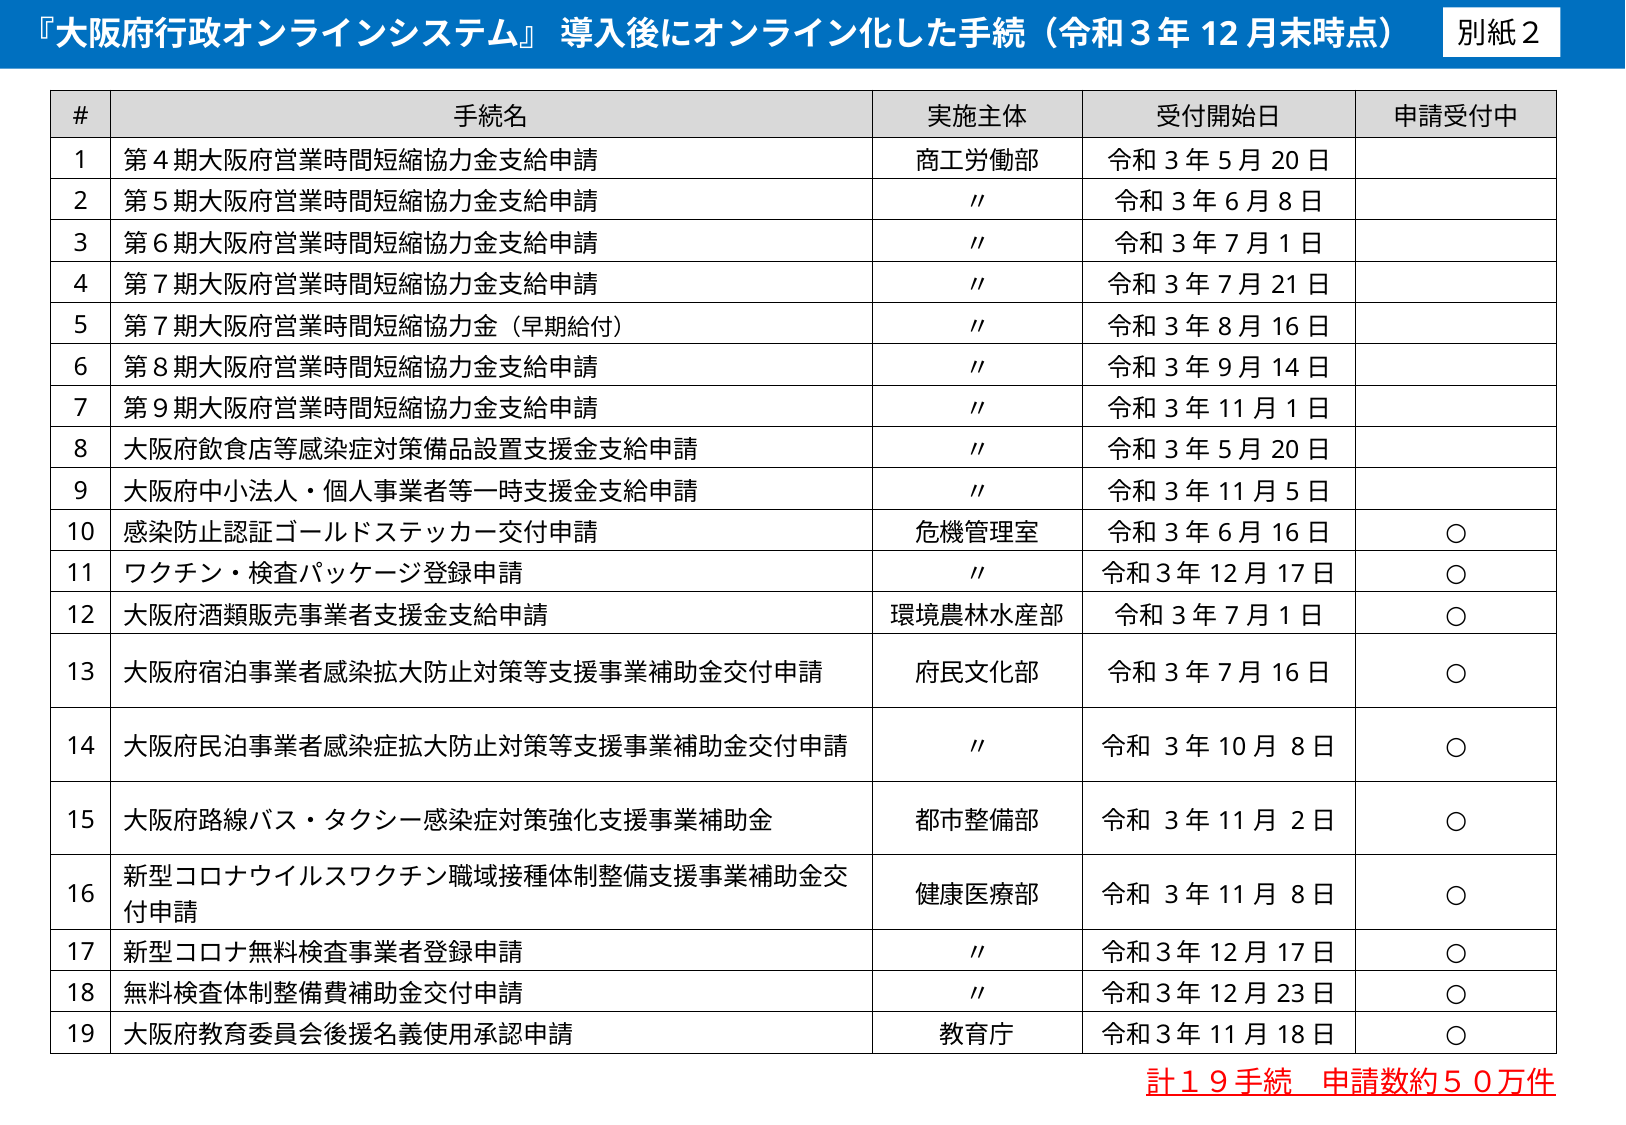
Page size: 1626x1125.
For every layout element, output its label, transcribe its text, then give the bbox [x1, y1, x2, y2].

table_cell ○ [1356, 510, 1556, 550]
table_cell 10 [51, 510, 110, 550]
table_cell ○ [1356, 592, 1556, 633]
table_cell 環境農林水産部 [873, 592, 1082, 633]
table_cell 16 [51, 855, 110, 929]
table_cell 無料検査体制整備費補助金交付申請 [111, 971, 872, 1011]
table_cell 13 [51, 634, 110, 707]
table_cell ○ [1356, 634, 1556, 707]
table_cell [1356, 220, 1556, 261]
table_cell 17 [51, 930, 110, 970]
table_cell 3 [51, 220, 110, 261]
table_cell 大阪府民泊事業者感染症拡大防止対策等支援事業補助金交付申請 [111, 708, 872, 781]
table_cell [1356, 262, 1556, 302]
table_cell 19 [51, 1012, 110, 1053]
table_cell 危機管理室 [873, 510, 1082, 550]
table_cell 7 [51, 386, 110, 426]
table_cell 新型コロナ無料検査事業者登録申請 [111, 930, 872, 970]
table_header 実施主体 [873, 91, 1082, 137]
table_cell 第７期大阪府営業時間短縮協力金（早期給付） [111, 303, 872, 343]
table_cell 令和3年7月1日 [1083, 220, 1355, 261]
table_cell ○ [1356, 971, 1556, 1011]
table_cell 〃 [873, 551, 1082, 591]
table_cell [1356, 468, 1556, 509]
table_cell ○ [1356, 708, 1556, 781]
table_cell 教育庁 [873, 1012, 1082, 1053]
table_cell [1356, 386, 1556, 426]
table_cell 感染防止認証ゴールドステッカー交付申請 [111, 510, 872, 550]
table_cell 第４期大阪府営業時間短縮協力金支給申請 [111, 138, 872, 178]
table_cell 〃 [873, 344, 1082, 385]
table_cell 15 [51, 782, 110, 854]
table_cell 〃 [873, 930, 1082, 970]
table_cell 令和3年6月8日 [1083, 179, 1355, 219]
table_header 申請受付中 [1356, 91, 1556, 137]
table_cell ○ [1356, 1012, 1556, 1053]
table_cell ワクチン・検査パッケージ登録申請 [111, 551, 872, 591]
table_cell 11 [51, 551, 110, 591]
table_cell 令和3年5月20日 [1083, 138, 1355, 178]
table_cell [1356, 427, 1556, 467]
table_cell 令和3年7月1日 [1083, 592, 1355, 633]
table_cell 第９期大阪府営業時間短縮協力金支給申請 [111, 386, 872, 426]
table_cell [1356, 138, 1556, 178]
table_header 受付開始日 [1083, 91, 1355, 137]
table_cell 令和３年12月17日 [1083, 551, 1355, 591]
table_cell 令和3年7月21日 [1083, 262, 1355, 302]
table_cell [1356, 179, 1556, 219]
table_cell 都市整備部 [873, 782, 1082, 854]
table_cell 健康医療部 [873, 855, 1082, 929]
text_box 計１９手続 申請数約５０万件‬ [1131, 1055, 1616, 1106]
table_cell 令和3年7月16日 [1083, 634, 1355, 707]
table_cell 18 [51, 971, 110, 1011]
table_cell 第６期大阪府営業時間短縮協力金支給申請 [111, 220, 872, 261]
table_cell 令和3年11月1日 [1083, 386, 1355, 426]
table_cell 大阪府飲食店等感染症対策備品設置支援金支給申請 [111, 427, 872, 467]
table_cell 〃 [873, 220, 1082, 261]
table_cell 大阪府中小法人・個人事業者等一時支援金支給申請 [111, 468, 872, 509]
table_cell 令和3年6月16日 [1083, 510, 1355, 550]
table_cell 令和3年9月14日 [1083, 344, 1355, 385]
table_cell 2 [51, 179, 110, 219]
table_cell 令和 3年11月 2日 [1083, 782, 1355, 854]
table_header # [51, 91, 110, 137]
table_cell [1356, 344, 1556, 385]
table_cell 令和３年12月23日 [1083, 971, 1355, 1011]
table_cell 令和3年11月5日 [1083, 468, 1355, 509]
table_cell 〃 [873, 386, 1082, 426]
table_cell 令和３年12月17日 [1083, 930, 1355, 970]
text_box 『大阪府行政オンラインシステム』 導入後にオンライン化した手続（令和３年12月末時点） [0, 0, 1625, 71]
table_cell ○ [1356, 782, 1556, 854]
table_cell 令和3年5月20日 [1083, 427, 1355, 467]
table_cell 1 [51, 138, 110, 178]
table_cell 〃 [873, 468, 1082, 509]
table_cell 14 [51, 708, 110, 781]
table_cell 第８期大阪府営業時間短縮協力金支給申請 [111, 344, 872, 385]
table_cell 〃 [873, 303, 1082, 343]
table_cell 5 [51, 303, 110, 343]
table_cell ○ [1356, 855, 1556, 929]
table_cell 大阪府教育委員会後援名義使用承認申請 [111, 1012, 872, 1053]
table_cell 令和3年8月16日 [1083, 303, 1355, 343]
table_cell 4 [51, 262, 110, 302]
table_cell [1356, 303, 1556, 343]
table_header 手続名 [111, 91, 872, 137]
table_cell 令和 3年10月 8日 [1083, 708, 1355, 781]
table_cell 12 [51, 592, 110, 633]
table_cell 大阪府宿泊事業者感染拡大防止対策等支援事業補助金交付申請 [111, 634, 872, 707]
table_cell 大阪府酒類販売事業者支援金支給申請 [111, 592, 872, 633]
table_cell 〃 [873, 427, 1082, 467]
table_cell 〃 [873, 708, 1082, 781]
table_cell 6 [51, 344, 110, 385]
table_cell 8 [51, 427, 110, 467]
table_cell 大阪府路線バス・タクシー感染症対策強化支援事業補助金 [111, 782, 872, 854]
table_cell 令和３年11月18日 [1083, 1012, 1355, 1053]
table_cell 〃 [873, 262, 1082, 302]
table_cell 〃 [873, 971, 1082, 1011]
table_cell 第５期大阪府営業時間短縮協力金支給申請 [111, 179, 872, 219]
table_cell ○ [1356, 930, 1556, 970]
table_cell 〃 [873, 179, 1082, 219]
text_box 別紙２ [1443, 7, 1561, 57]
table_cell 9 [51, 468, 110, 509]
table_cell 新型コロナウイルスワクチン職域接種体制整備支援事業補助金交付申請 [111, 855, 872, 929]
table_cell 府民文化部 [873, 634, 1082, 707]
table_cell 第７期大阪府営業時間短縮協力金支給申請 [111, 262, 872, 302]
table_cell 商工労働部 [873, 138, 1082, 178]
table_cell 令和 3年11月 8日 [1083, 855, 1355, 929]
table_cell ○ [1356, 551, 1556, 591]
